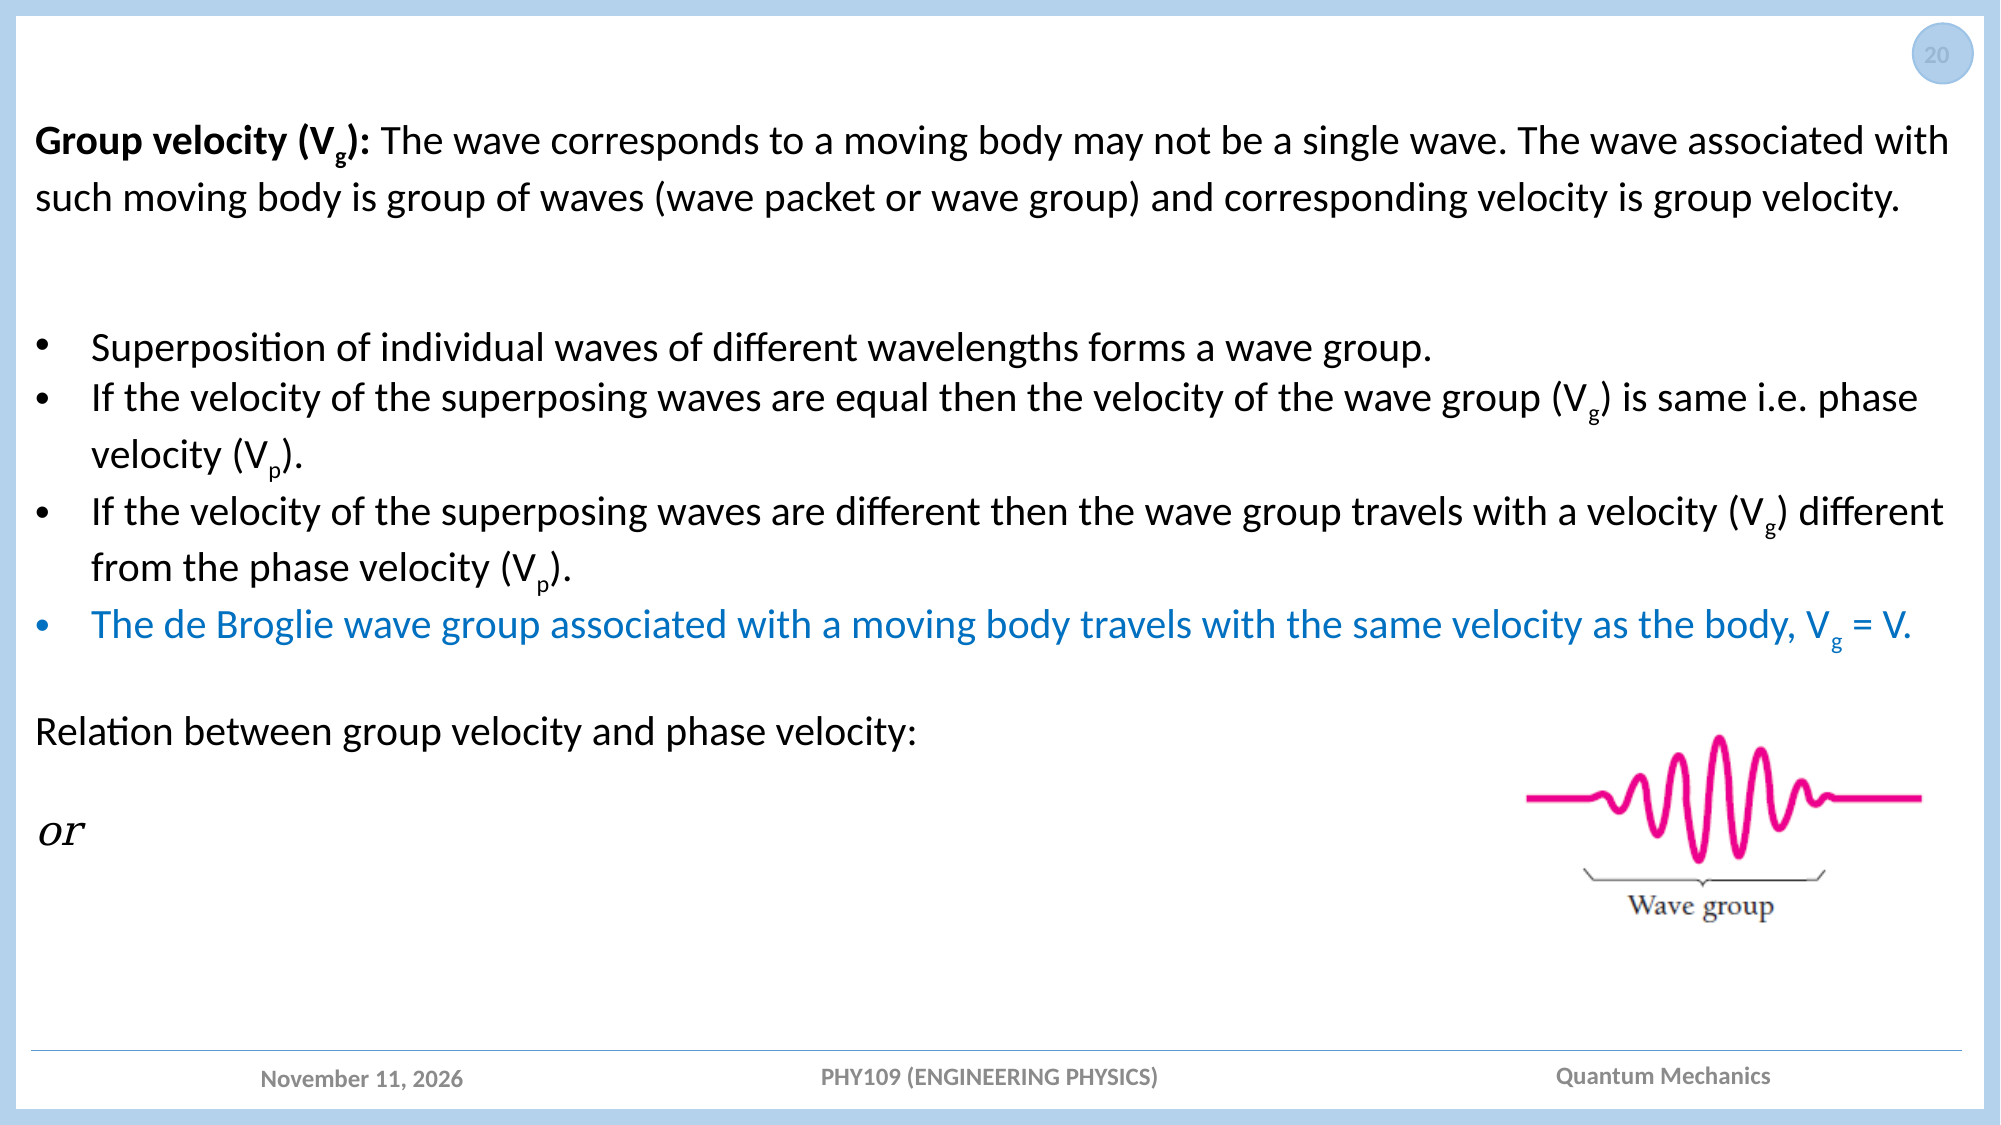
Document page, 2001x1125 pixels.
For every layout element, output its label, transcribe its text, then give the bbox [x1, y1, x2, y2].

footer PHY109 (ENGINEERING PHYSICS) [652, 1044, 1328, 1105]
picture [1497, 713, 1932, 935]
slide_number 20 [1897, 23, 1965, 84]
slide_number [137, 1047, 588, 1108]
